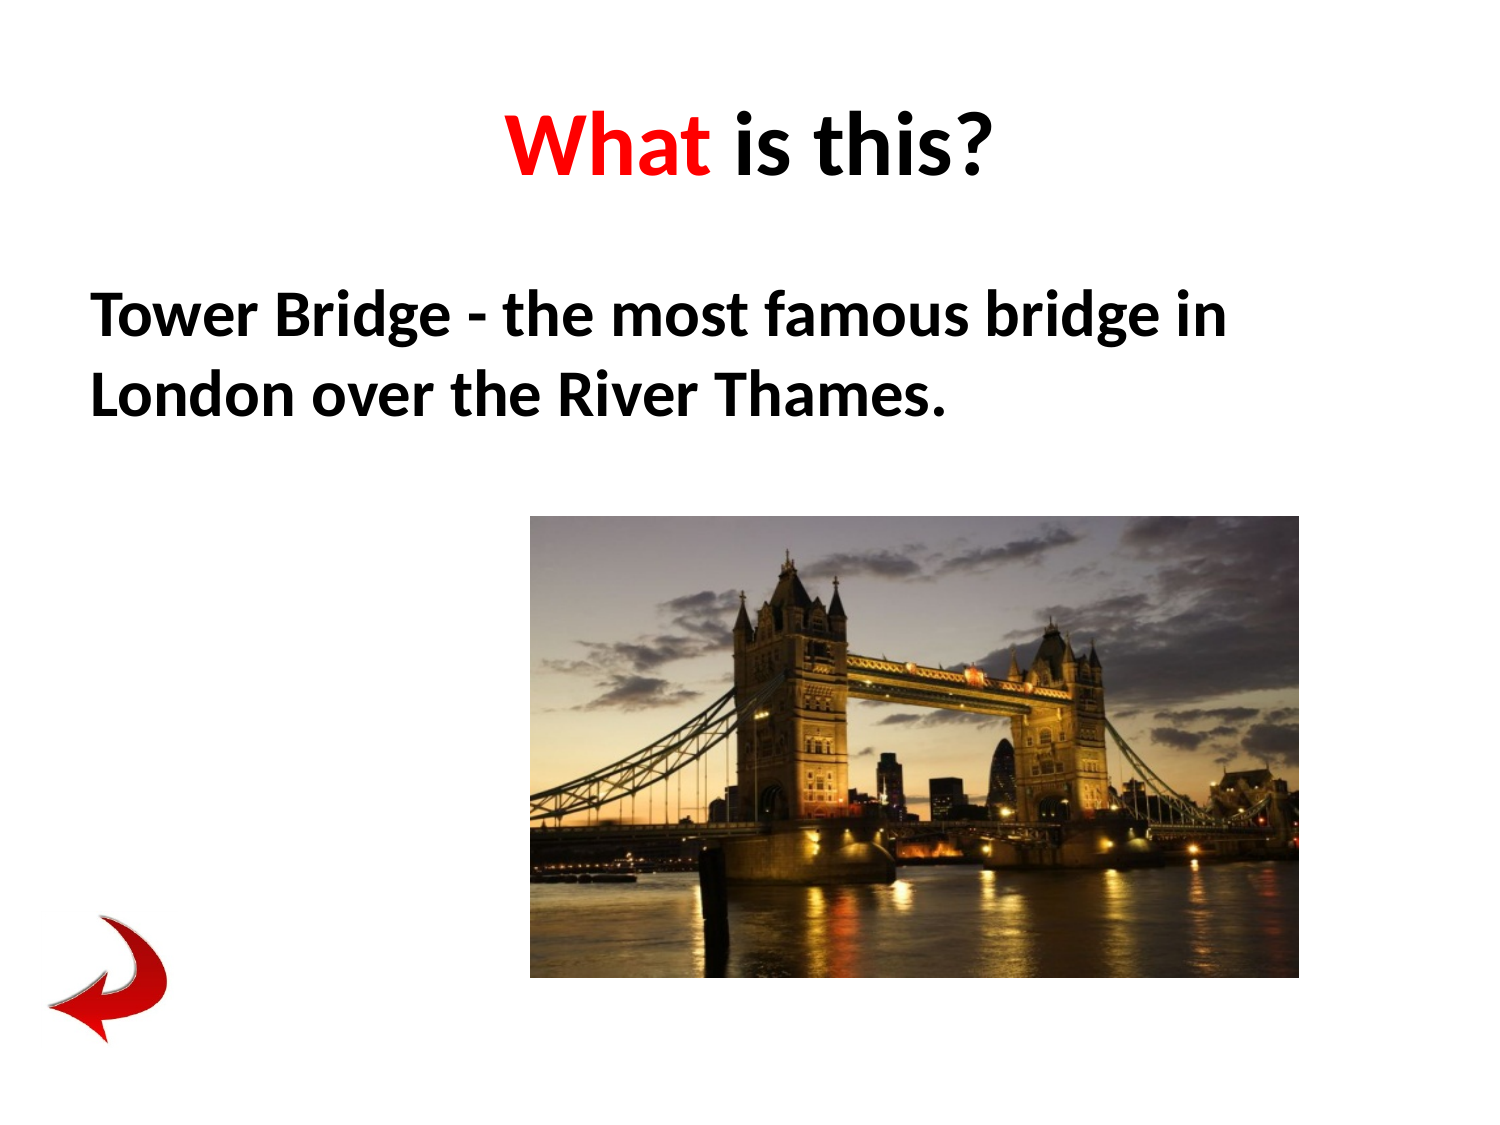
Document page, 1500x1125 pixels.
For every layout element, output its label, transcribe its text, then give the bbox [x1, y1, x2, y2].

list Tower Bridge - the most famous bridge in London over the River Thames. [75, 262, 1425, 1005]
picture [530, 516, 1299, 978]
picture [40, 911, 178, 1048]
title What is this? [75, 45, 1425, 233]
